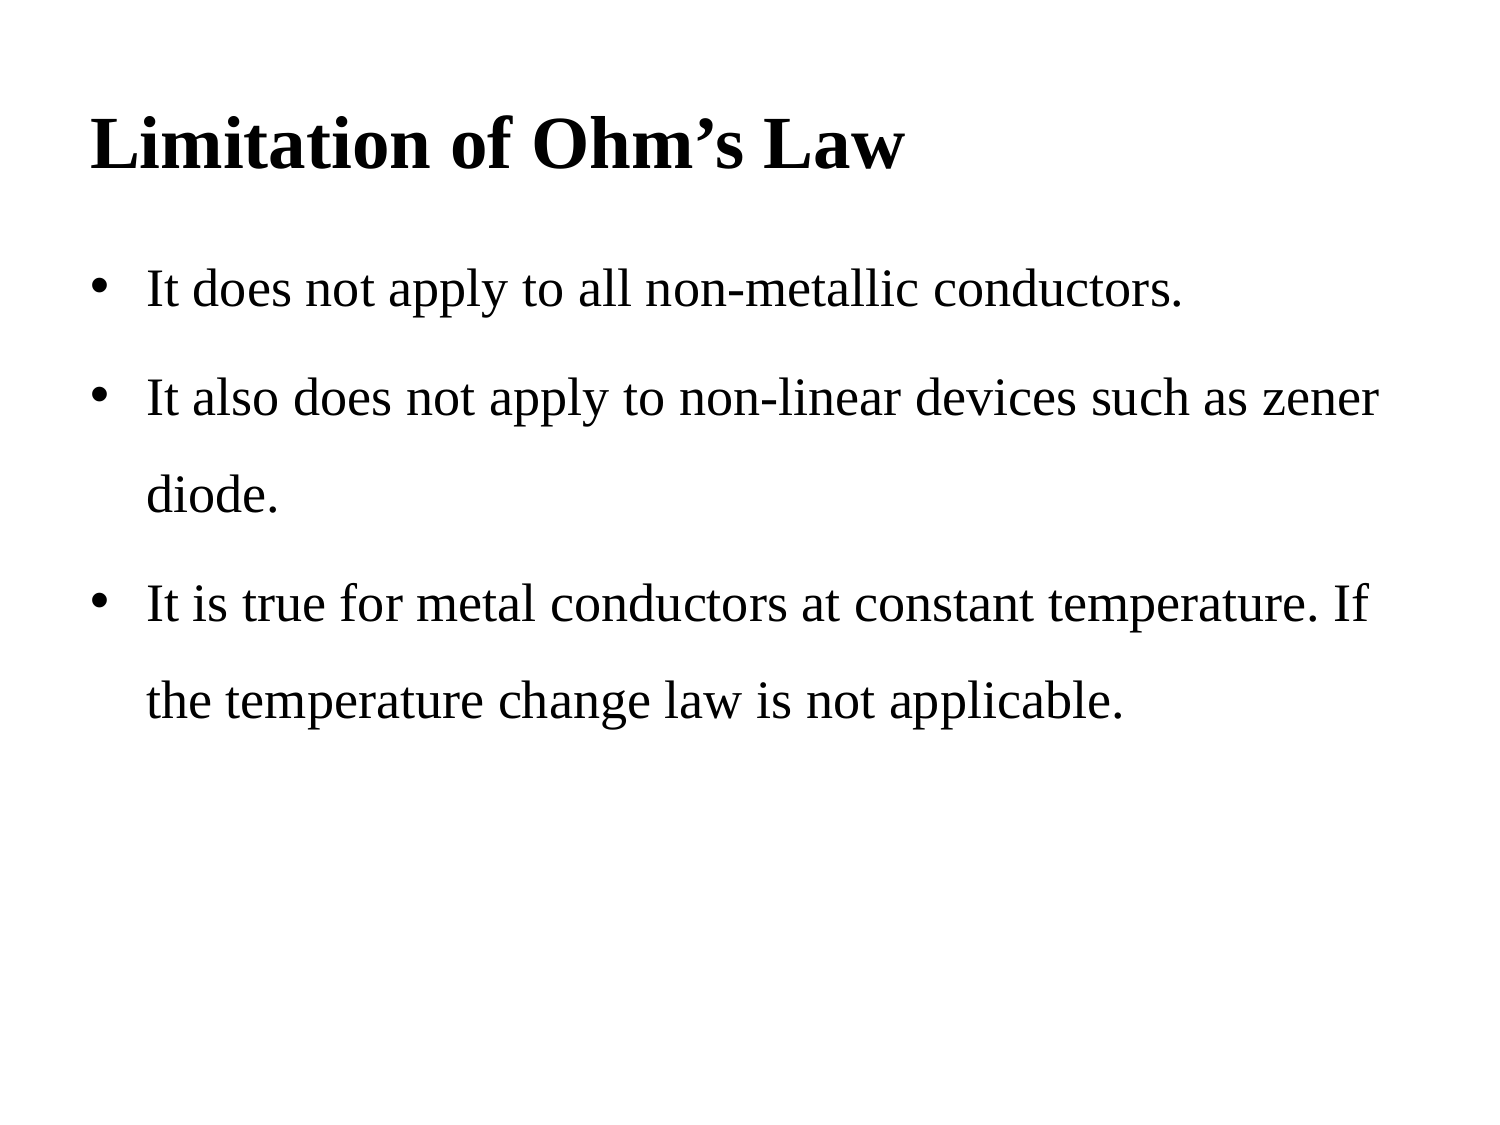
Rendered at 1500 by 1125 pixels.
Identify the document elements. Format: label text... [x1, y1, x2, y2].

title Limitation of Ohm’s Law [75, 45, 1425, 212]
list It does not apply to all non-metallic conductors. It also does not apply to non-linear devices such as zener diode. It is true for metal conductors at constant temperature. If the temperature change law is not applicable. [75, 212, 1425, 955]
